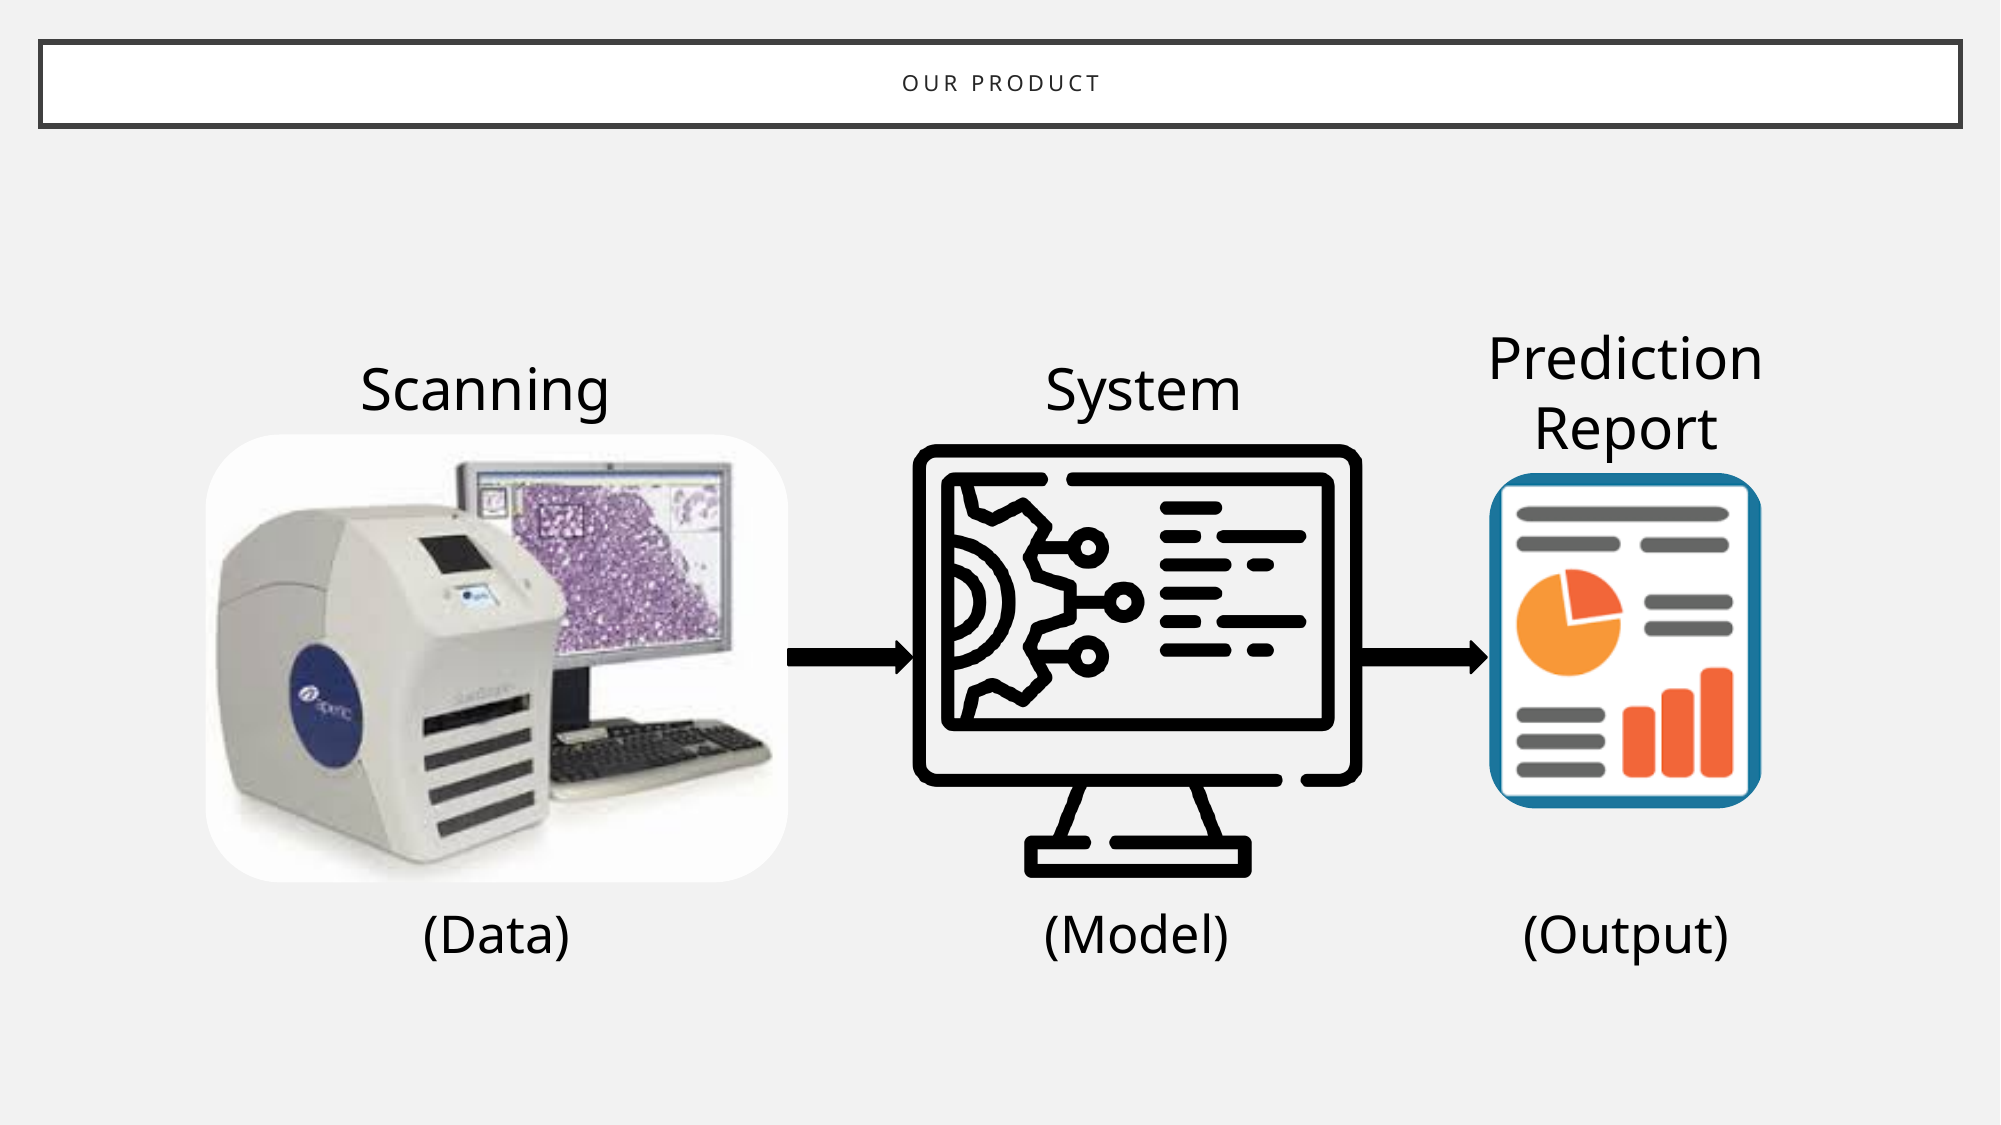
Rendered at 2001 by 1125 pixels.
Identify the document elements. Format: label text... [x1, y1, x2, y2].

picture [205, 434, 789, 883]
picture [912, 434, 1363, 885]
text_box (Data) [272, 893, 722, 972]
title OUR PRODUCT [38, 39, 1963, 129]
text_box Scanning [261, 344, 711, 430]
text_box System [951, 344, 1337, 430]
text_box [1363, 640, 1488, 675]
text_box Prediction Report [1401, 313, 1851, 469]
text_box (Output) [1401, 893, 1851, 972]
text_box [789, 640, 912, 675]
text_box (Model) [937, 893, 1337, 972]
picture [1489, 472, 1764, 809]
